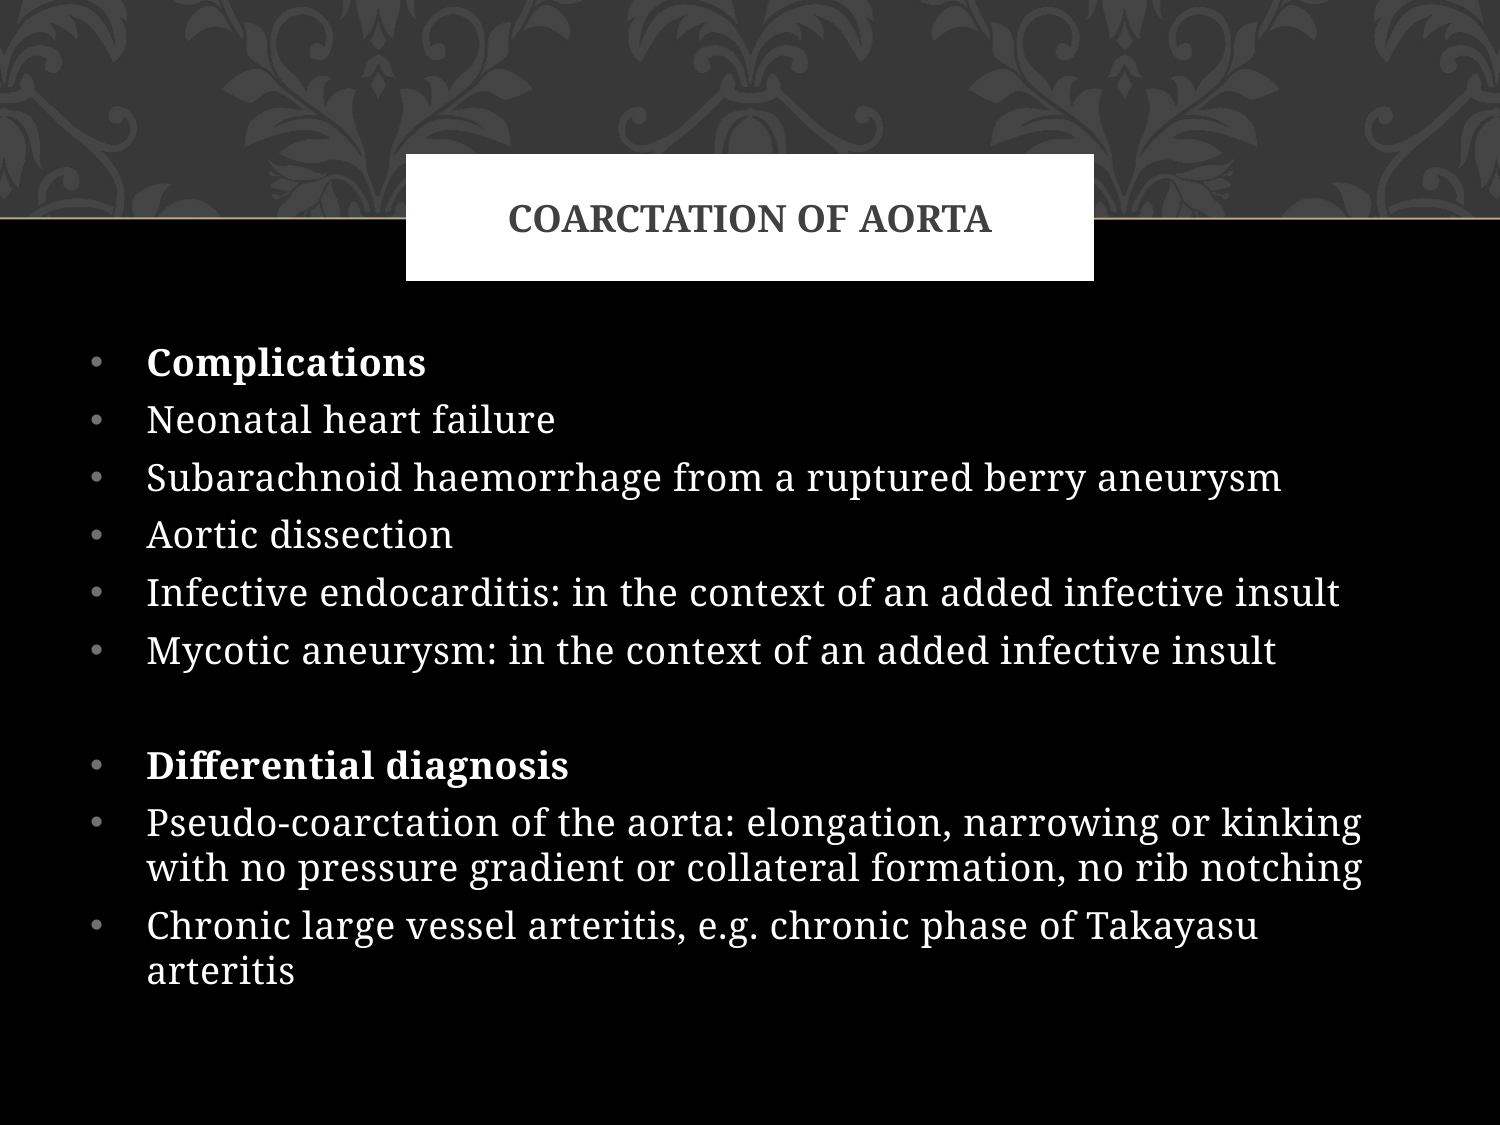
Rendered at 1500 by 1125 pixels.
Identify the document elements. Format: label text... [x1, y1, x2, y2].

title Coarctation of aorta [406, 154, 1094, 281]
list Complications Neonatal heart failure Subarachnoid haemorrhage from a ruptured berry aneurysm Aortic dissection Infective endocarditis: in the context of an added infective insult Mycotic aneurysm: in the context of an added infective insult Differential diagnosis Pseudo-coarctation of the aorta: elongation, narrowing or kinking with no pressure gradient or collateral formation, no rib notching Chronic large vessel arteritis, e.g. chronic phase of Takayasu arteritis [75, 331, 1425, 1000]
